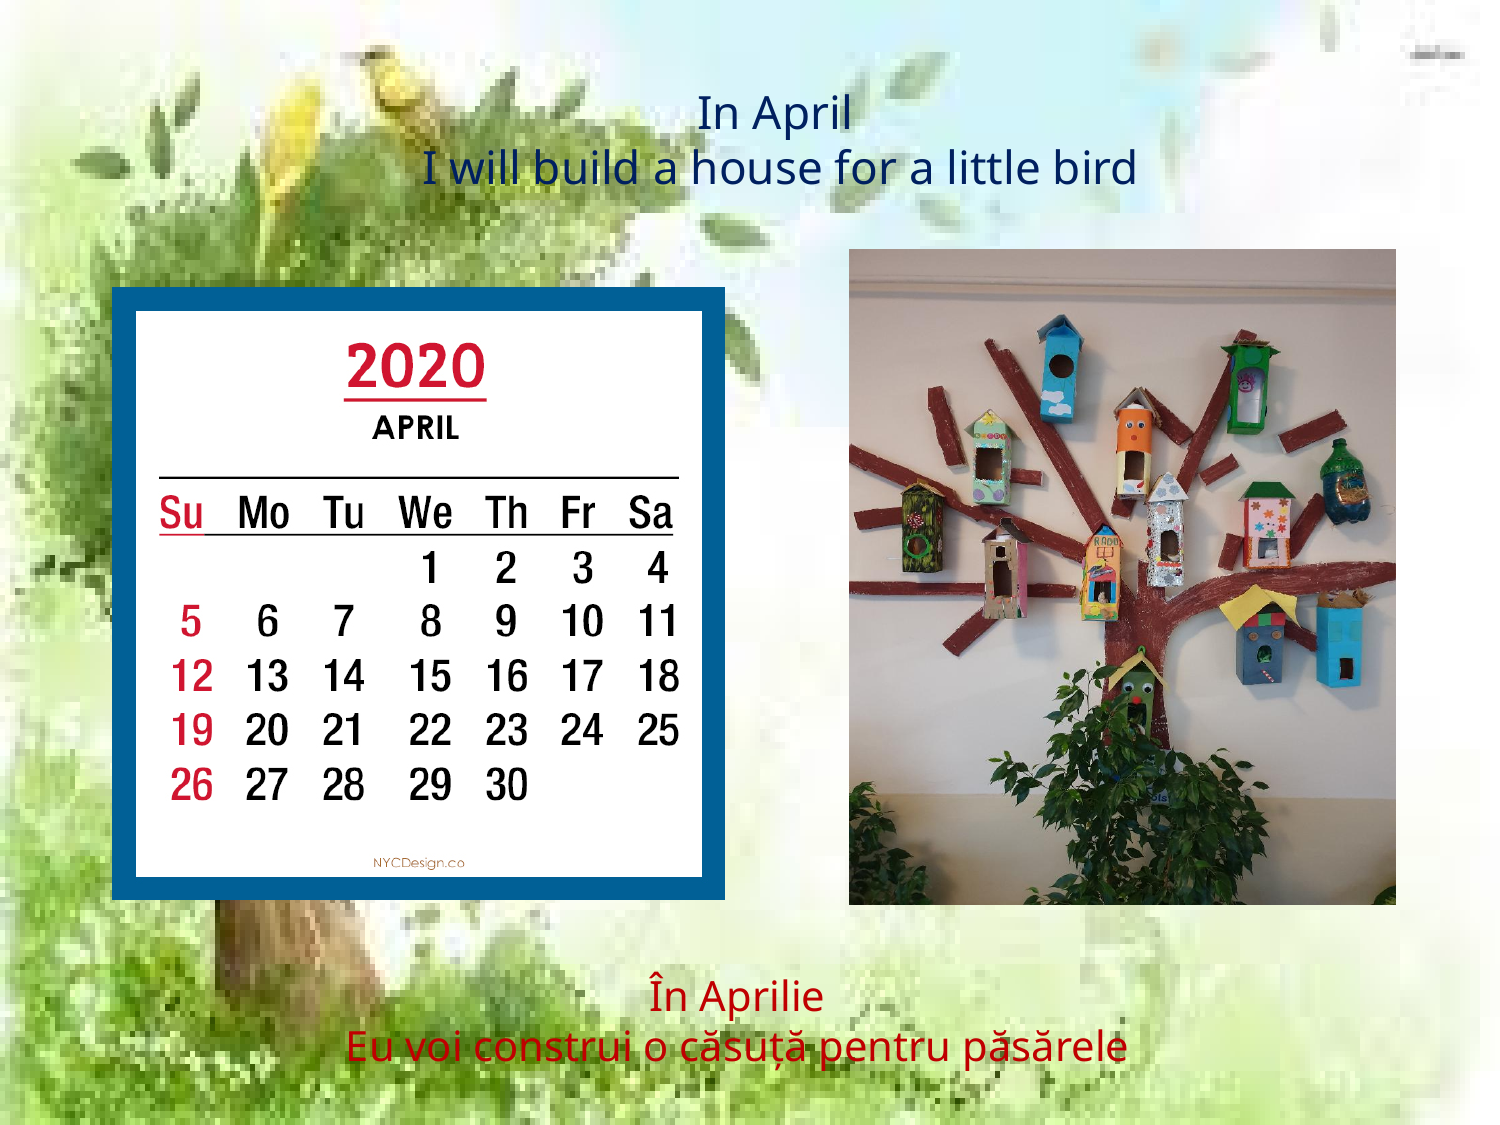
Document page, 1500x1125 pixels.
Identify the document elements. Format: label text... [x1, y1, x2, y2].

title In April I will build a house for a little bird [150, 75, 1413, 313]
picture [0, 0, 1500, 1125]
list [112, 287, 726, 901]
text_box În Aprilie Eu voi construi o căsuță pentru păsărele [225, 962, 1250, 1125]
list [849, 249, 1396, 906]
